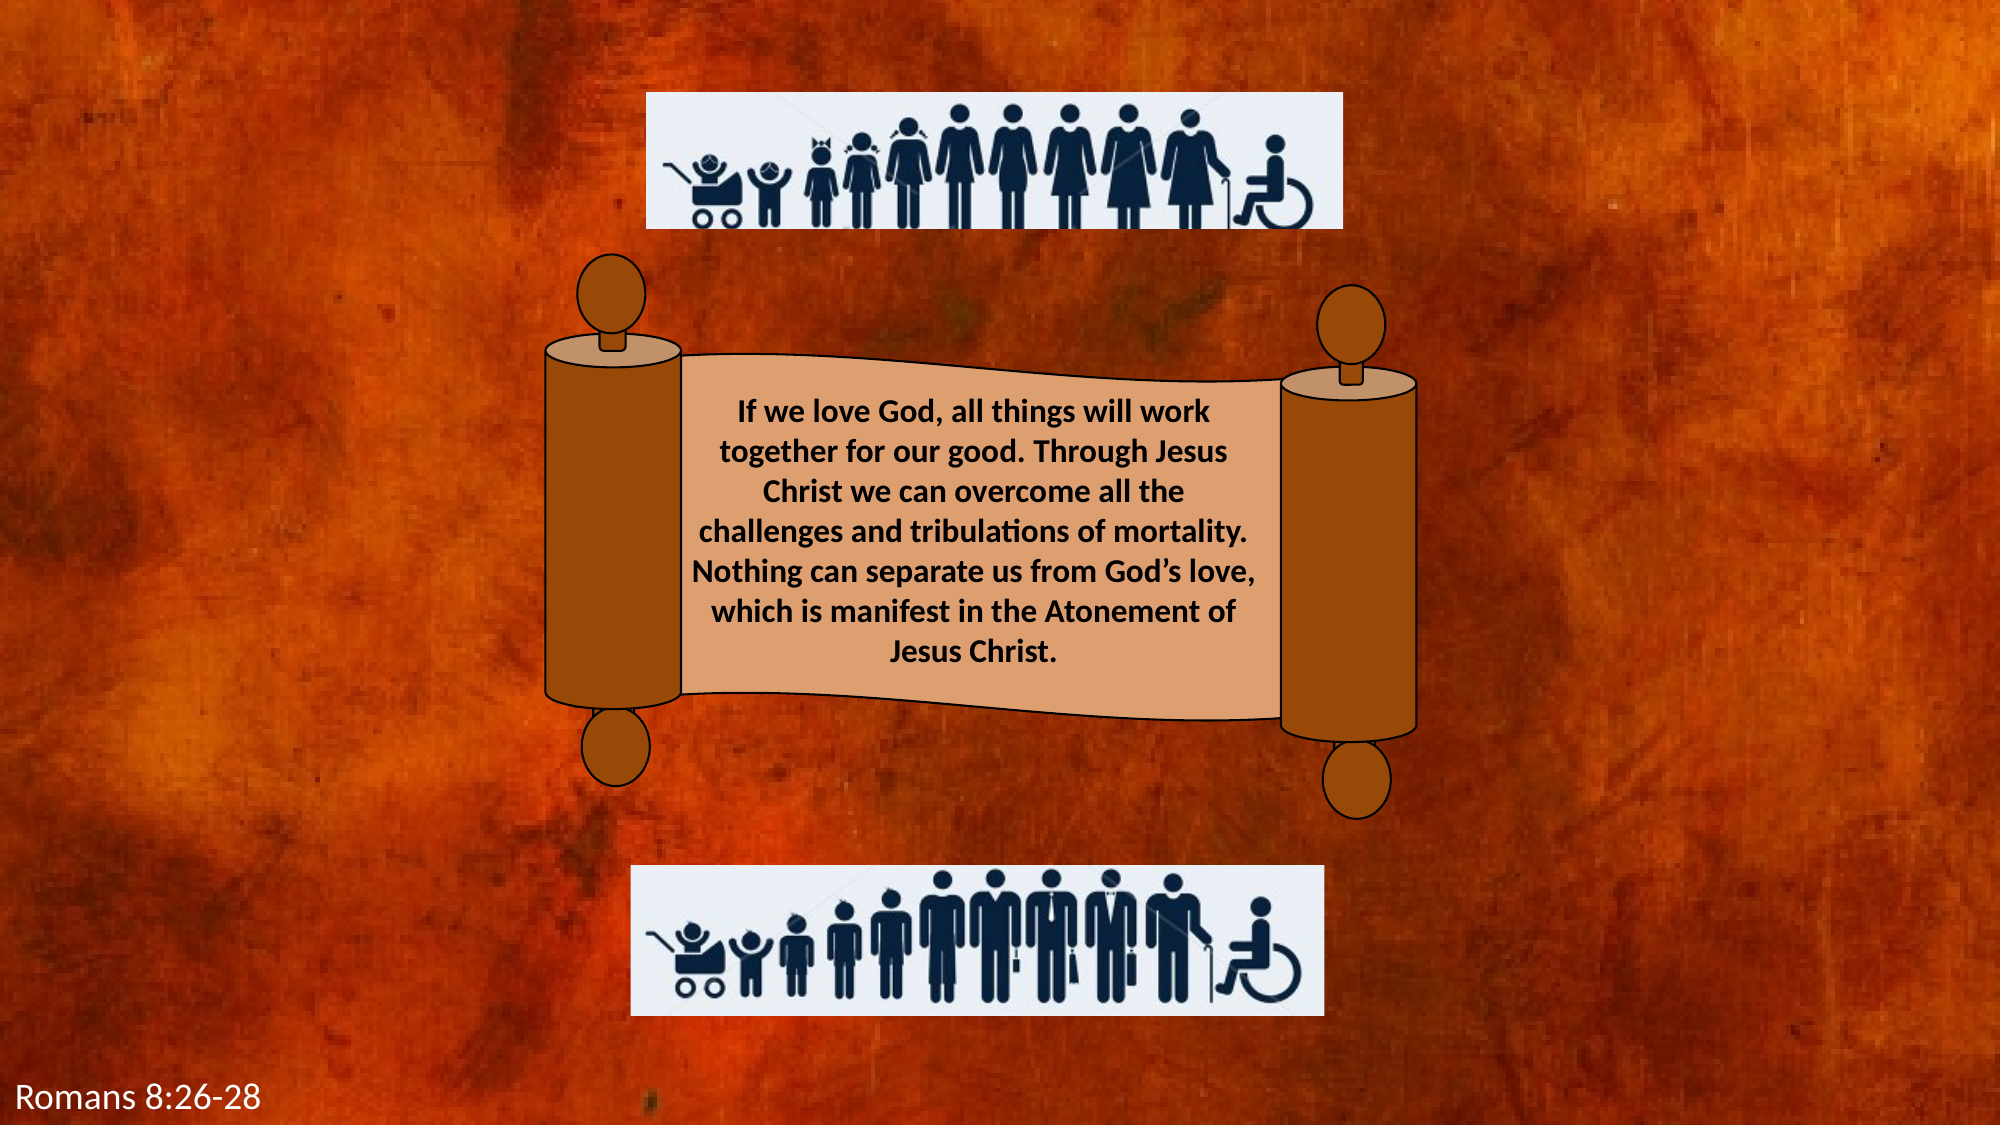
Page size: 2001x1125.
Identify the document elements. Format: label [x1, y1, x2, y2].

text_box [545, 254, 1417, 819]
picture [0, 0, 2000, 1125]
